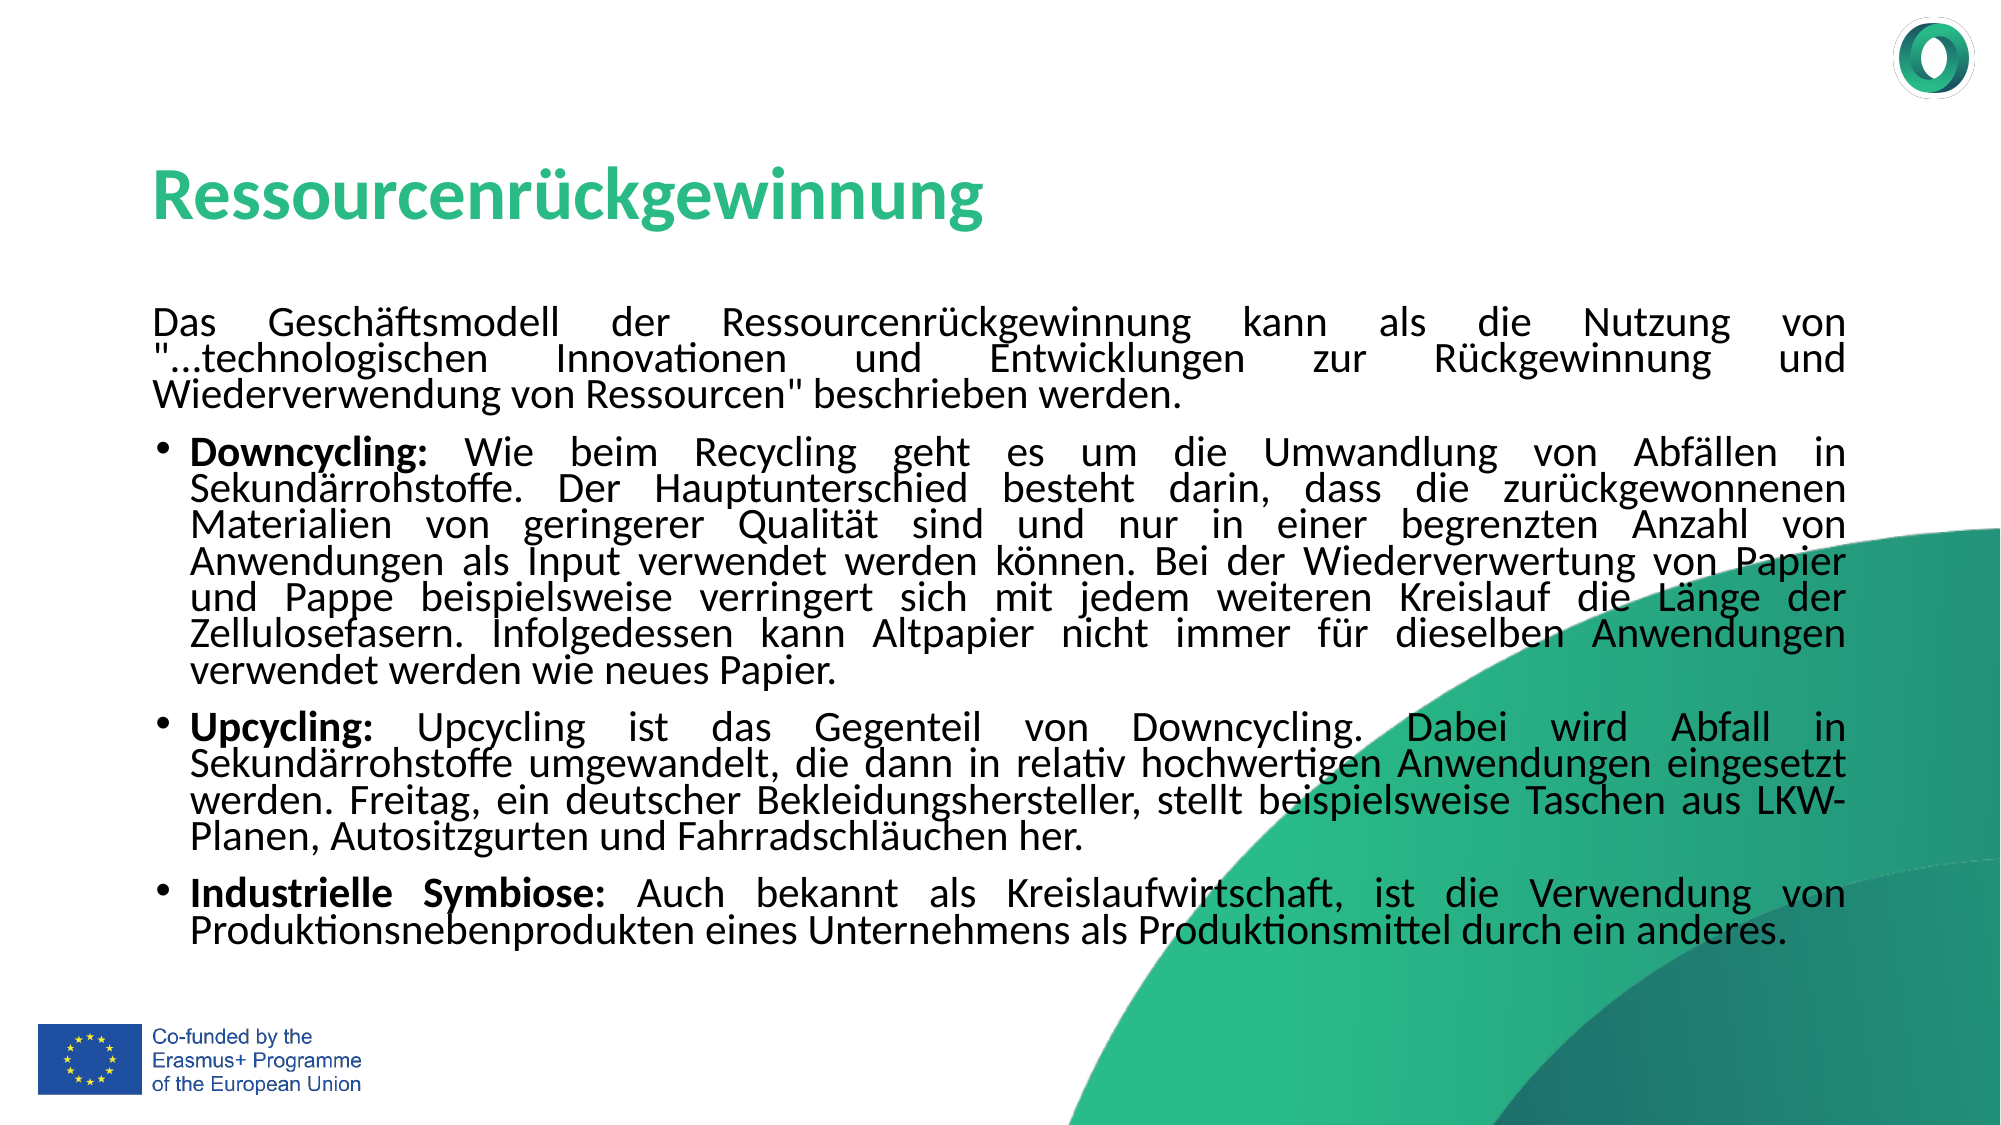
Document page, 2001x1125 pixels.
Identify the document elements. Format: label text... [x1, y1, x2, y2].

title Ressourcenrückgewinnung [137, 87, 1863, 299]
picture [1892, 17, 1975, 100]
picture [1003, 325, 2001, 1125]
list Das Geschäftsmodell der Ressourcenrückgewinnung kann als die Nutzung von "...technologischen Innovationen und Entwicklungen zur Rückgewinnung und Wiederverwendung von Ressourcen" beschrieben werden. Downcycling: Wie beim Recycling geht es um die Umwandlung von Abfällen in Sekundärrohstoffe. Der Hauptunterschied besteht darin, dass die zurückgewonnenen Materialien von geringerer Qualität sind und nur in einer begrenzten Anzahl von Anwendungen als Input verwendet werden können. Bei der Wiederverwertung von Papier und Pappe beispielsweise verringert sich mit jedem weiteren Kreislauf die Länge der Zellulosefasern. Infolgedessen kann Altpapier nicht immer für dieselben Anwendungen verwendet werden wie neues Papier. Upcycling: Upcycling ist das Gegenteil von Downcycling. Dabei wird Abfall in Sekundärrohstoffe umgewandelt, die dann in relativ hochwertigen Anwendungen eingesetzt werden. Freitag, ein deutscher Bekleidungshersteller, stellt beispielsweise Taschen aus LKW-Planen, Autositzgurten und Fahrradschläuchen her. Industrielle Symbiose: Auch bekannt als Kreislaufwirtschaft, ist die Verwendung von Produktionsnebenprodukten eines Unternehmens als Produktionsmittel durch ein anderes. [137, 299, 1863, 1014]
text_box [0, 1016, 377, 1103]
picture [38, 1023, 361, 1095]
